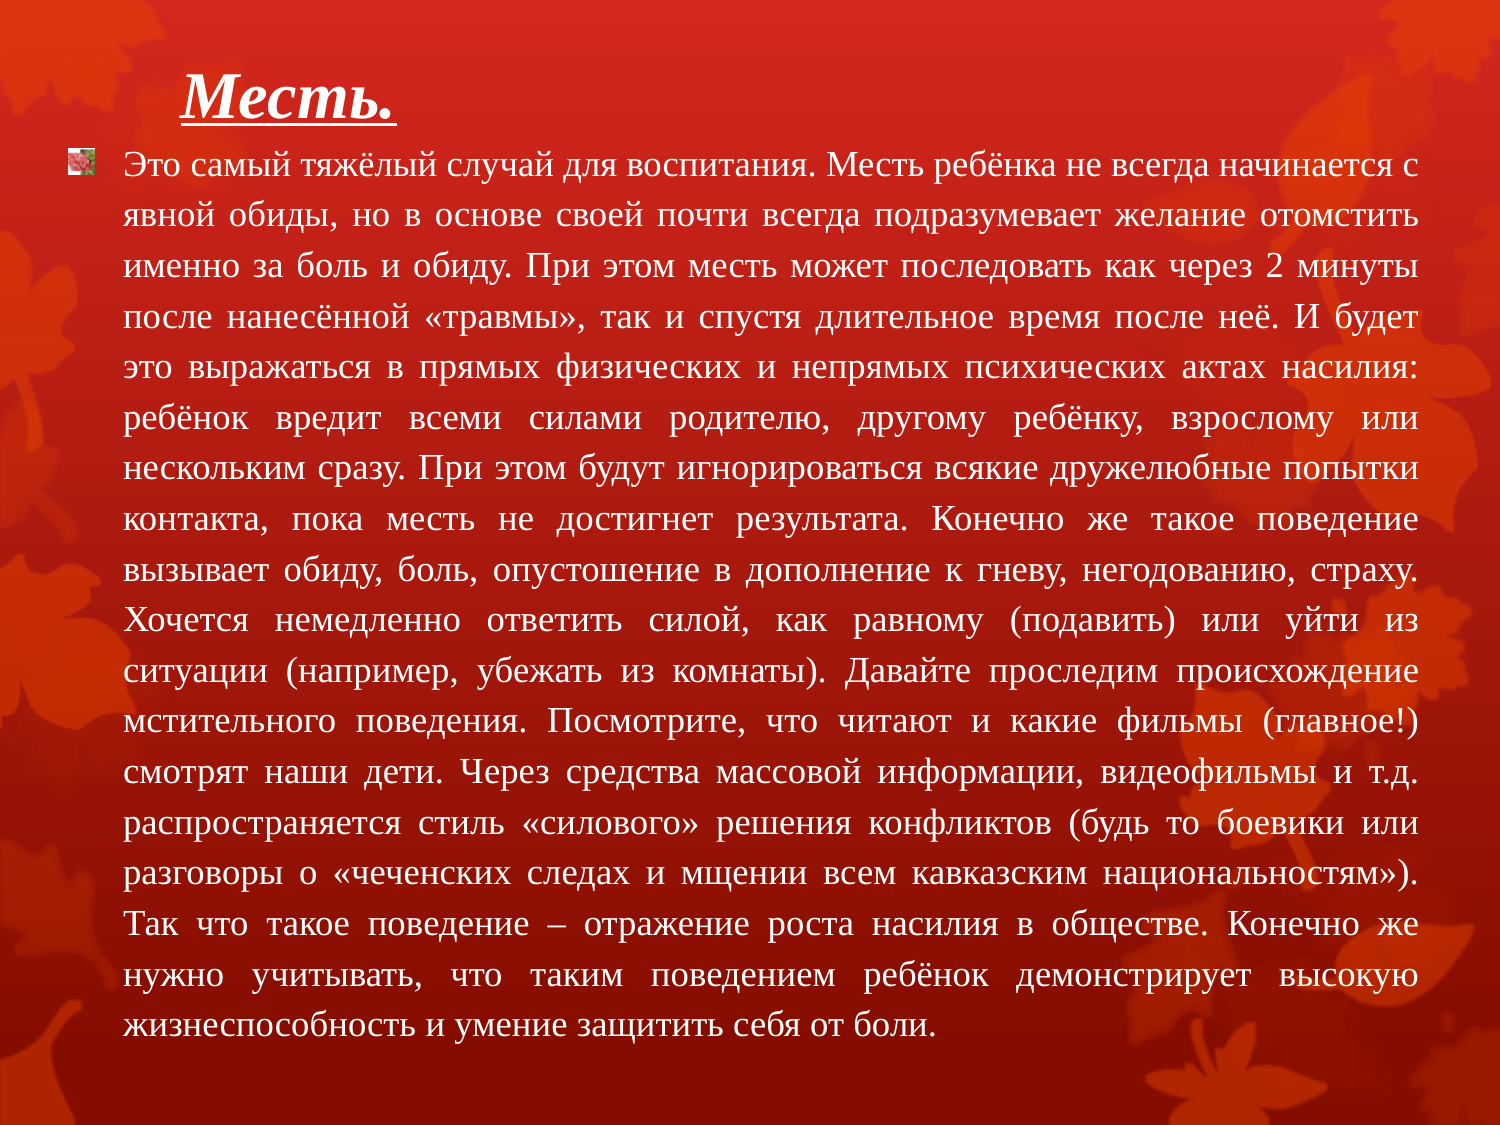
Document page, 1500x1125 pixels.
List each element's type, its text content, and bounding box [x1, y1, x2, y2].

picture [68, 148, 95, 175]
title Месть. [165, 0, 1335, 125]
list Это самый тяжёлый случай для воспитания. Месть ребёнка не всегда начинается с явной обиды, но в основе своей почти всегда подразумевает желание отомстить именно за боль и обиду. При этом месть может последовать как через 2 минуты после нанесённой «травмы», так и спустя длительное время после неё. И будет это выражаться в прямых физических и непрямых психических актах насилия: ребёнок вредит всеми силами родителю, другому ребёнку, взрослому или нескольким сразу. При этом будут игнорироваться всякие дружелюбные попытки контакта, пока месть не достигнет результата. Конечно же такое поведение вызывает обиду, боль, опустошение в дополнение к гневу, негодованию, страху. Хочется немедленно ответить силой, как равному (подавить) или уйти из ситуации (например, убежать из комнаты). Давайте проследим происхождение мстительного поведения. Посмотрите, что читают и какие фильмы (главное!) смотрят наши дети. Через средства массовой информации, видеофильмы и т.д. распространяется стиль «силового» решения конфликтов (будь то боевики или разговоры о «чеченских следах и мщении всем кавказским национальностям»). Так что такое поведение – отражение роста насилия в обществе. Конечно же нужно учитывать, что таким поведением ребёнок демонстрирует высокую жизнеспособность и умение защитить себя от боли. [53, 125, 1436, 1094]
